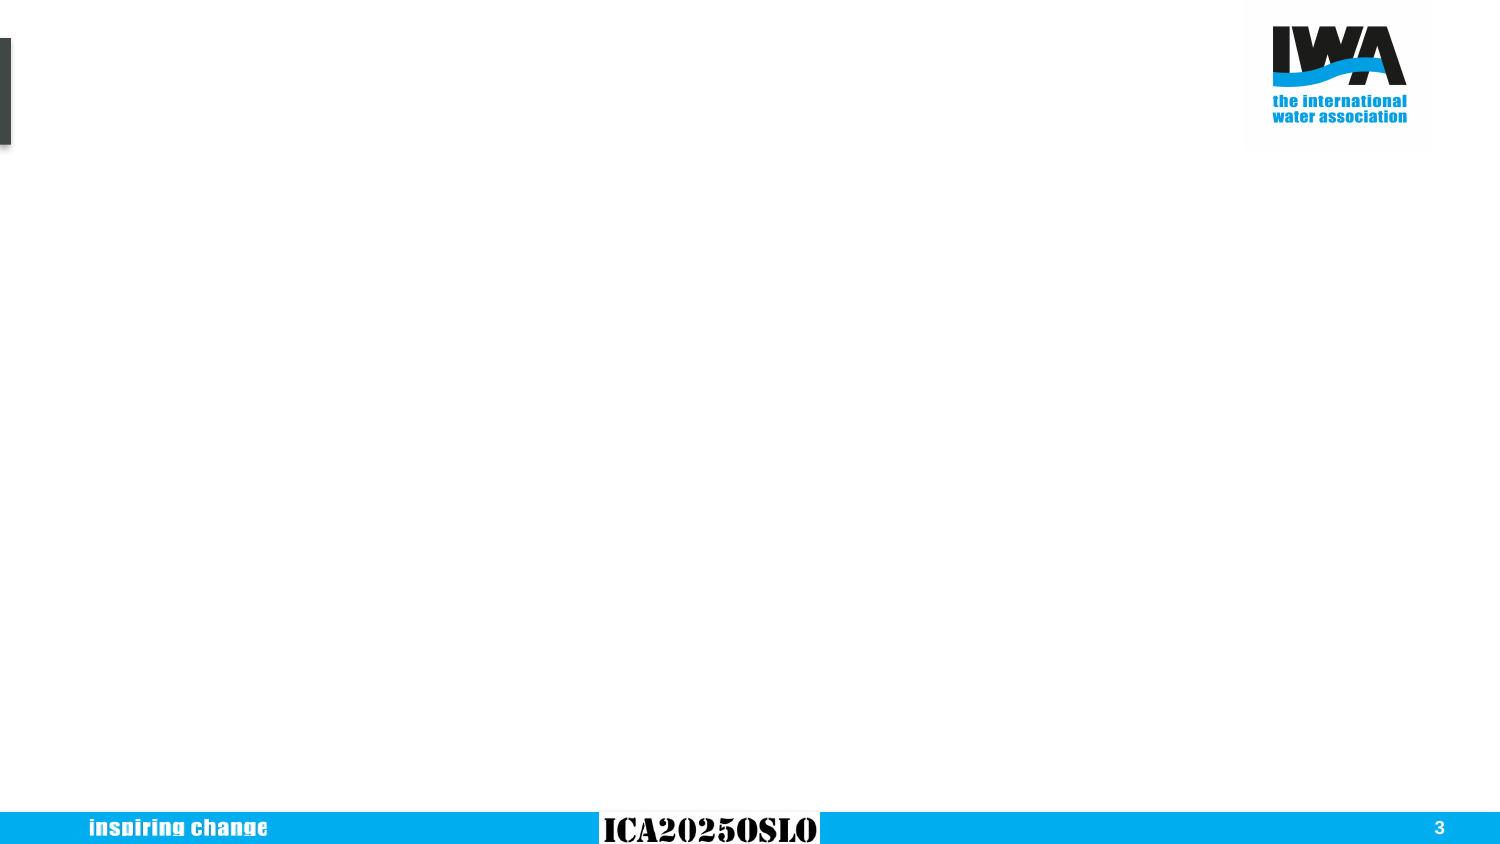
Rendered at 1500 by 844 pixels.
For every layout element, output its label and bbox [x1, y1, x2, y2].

picture [1243, 0, 1433, 150]
picture [600, 812, 819, 844]
